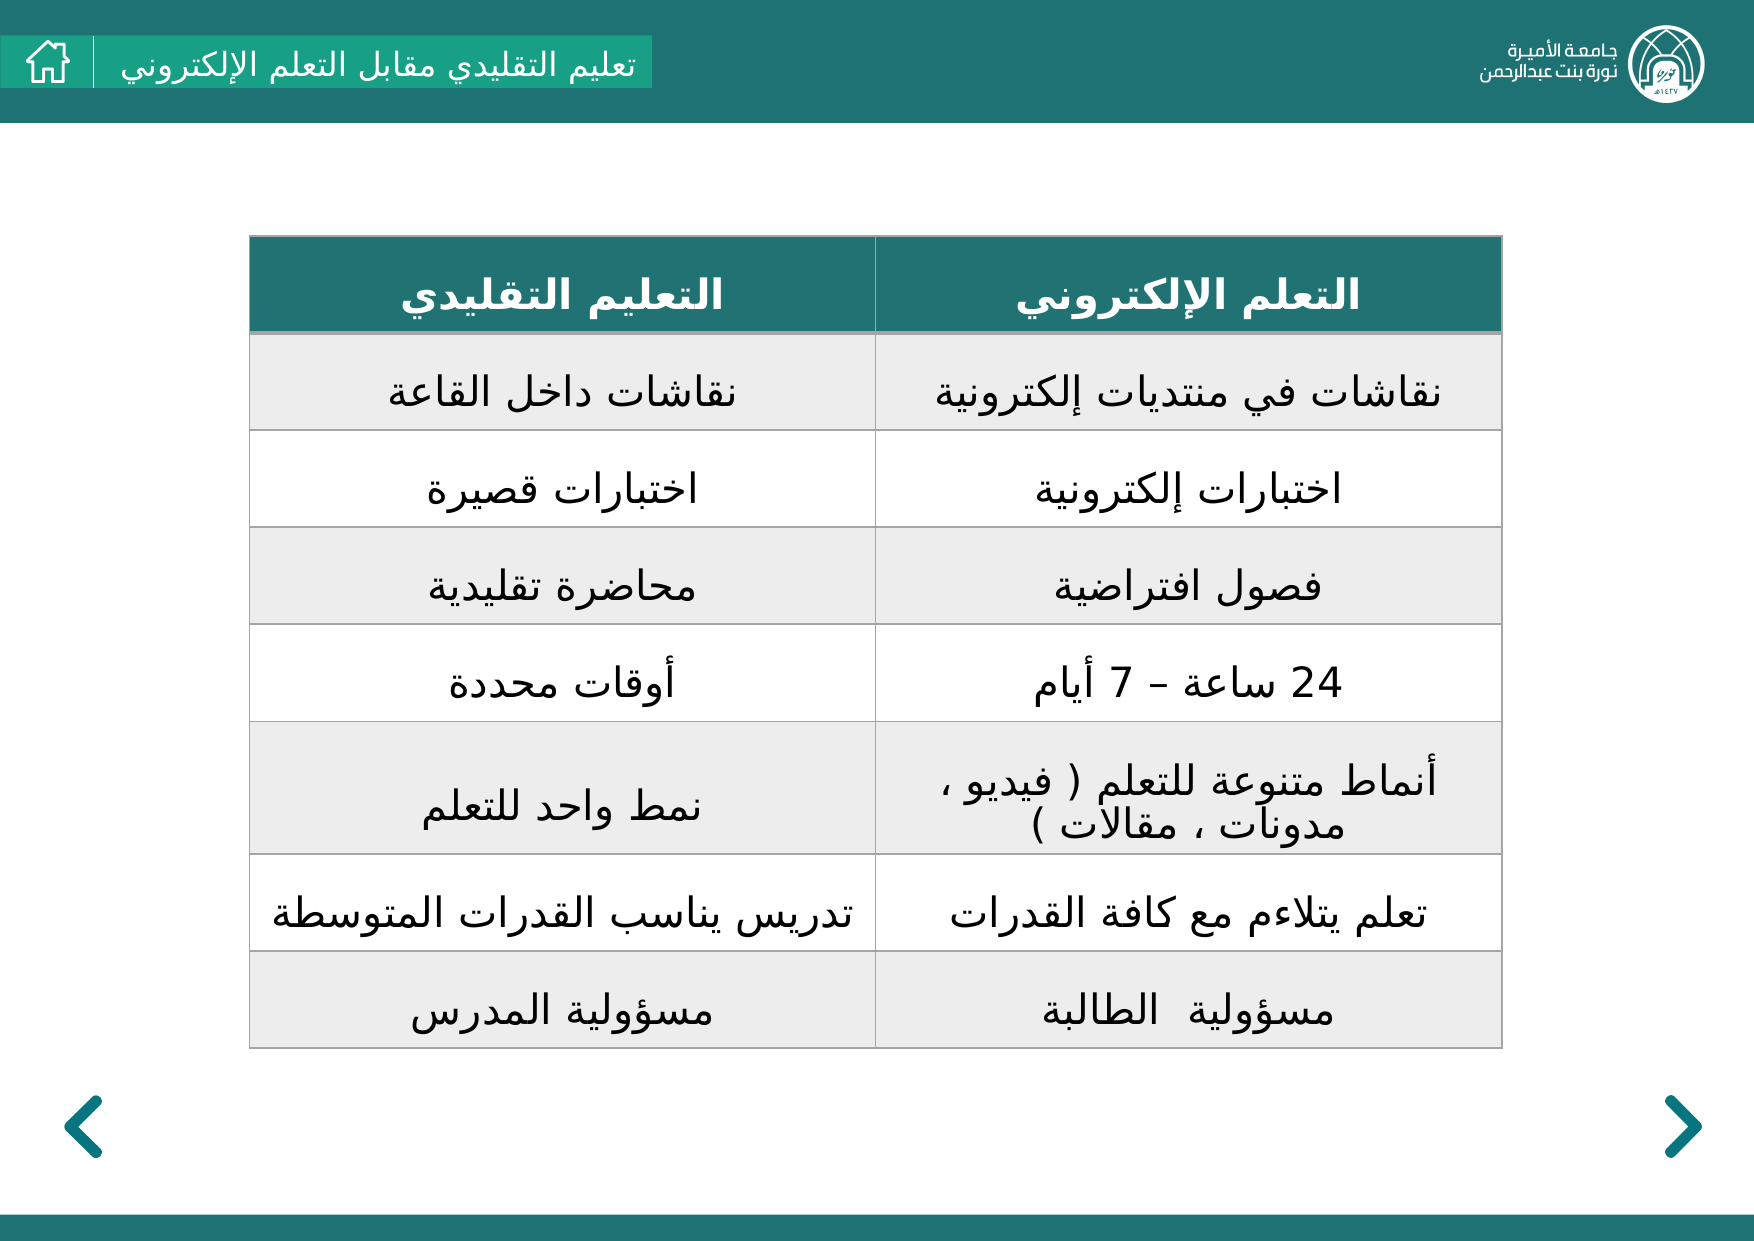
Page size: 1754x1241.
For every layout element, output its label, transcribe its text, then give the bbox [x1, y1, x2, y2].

table_cell نمط واحد للتعلم [250, 722, 875, 853]
text_box [0, 34, 653, 89]
table_cell تعلم يتلاءم مع كافة القدرات [876, 855, 1501, 950]
table_cell فصول افتراضية [876, 528, 1501, 623]
picture [1469, 12, 1717, 115]
table_cell نقاشات داخل القاعة [250, 335, 875, 429]
picture [64, 1095, 102, 1158]
text_box [0, 1214, 1754, 1241]
table_cell نقاشات في منتديات إلكترونية [876, 335, 1501, 429]
table_cell أوقات محددة [250, 625, 875, 721]
picture [1664, 1095, 1702, 1158]
table_cell اختبارات قصيرة [250, 431, 875, 526]
table_cell أنماط متنوعة للتعلم ( فيديو ، مدونات ، مقالات ) [876, 722, 1501, 853]
table_header التعليم التقليدي [250, 237, 875, 331]
text_box تعليم التقليدي مقابل التعلم الإلكتروني [97, 35, 653, 91]
table_cell مسؤولية الطالبة [876, 952, 1501, 1047]
table_cell اختبارات إلكترونية [876, 431, 1501, 526]
table_header التعلم الإلكتروني [876, 237, 1501, 331]
table_cell مسؤولية المدرس [250, 952, 875, 1047]
table_cell 24 ساعة – 7 أيام [876, 625, 1501, 721]
picture [26, 40, 71, 83]
table_cell محاضرة تقليدية [250, 528, 875, 623]
table_cell تدريس يناسب القدرات المتوسطة [250, 855, 875, 950]
text_box [0, 0, 1754, 124]
